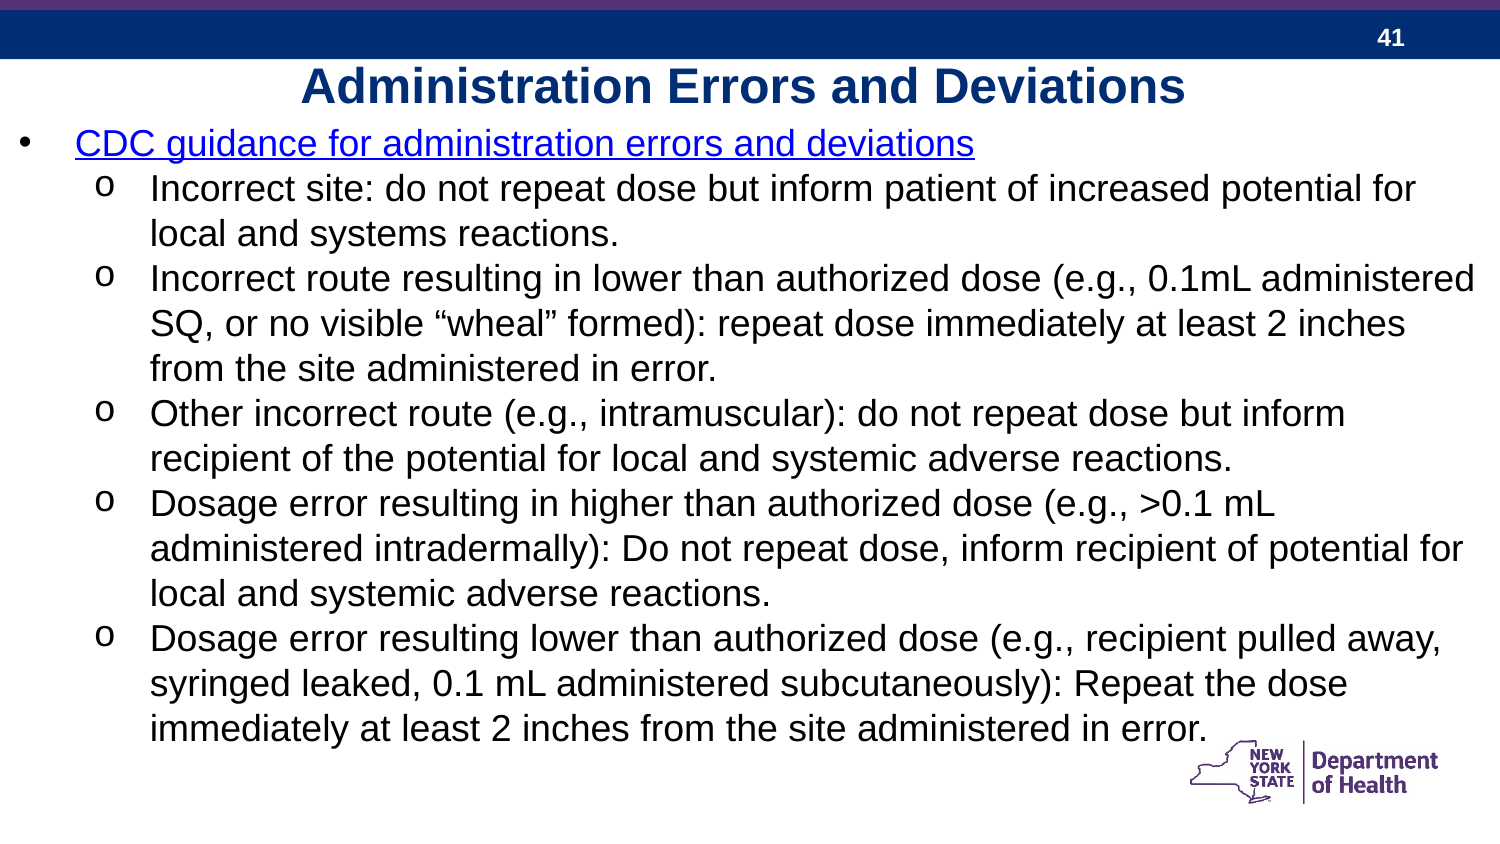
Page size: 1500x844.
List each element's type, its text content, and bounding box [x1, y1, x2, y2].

text_box Administration Errors and Deviations [31, 46, 1457, 111]
text_box CDC guidance for administration errors and deviations Incorrect site: do not repeat dose but inform patient of increased potential for local and systems reactions. Incorrect route resulting in lower than authorized dose (e.g., 0.1mL administered SQ, or no visible “wheal” formed): repeat dose immediately at least 2 inches from the site administered in error. Other incorrect route (e.g., intramuscular): do not repeat dose but inform recipient of the potential for local and systemic adverse reactions. Dosage error resulting in higher than authorized dose (e.g., >0.1 mL administered intradermally): Do not repeat dose, inform recipient of potential for local and systemic adverse reactions. Dosage error resulting lower than authorized dose (e.g., recipient pulled away, syringed leaked, 0.1 mL administered subcutaneously): Repeat the dose immediately at least 2 inches from the site administered in error. [3, 111, 1500, 802]
